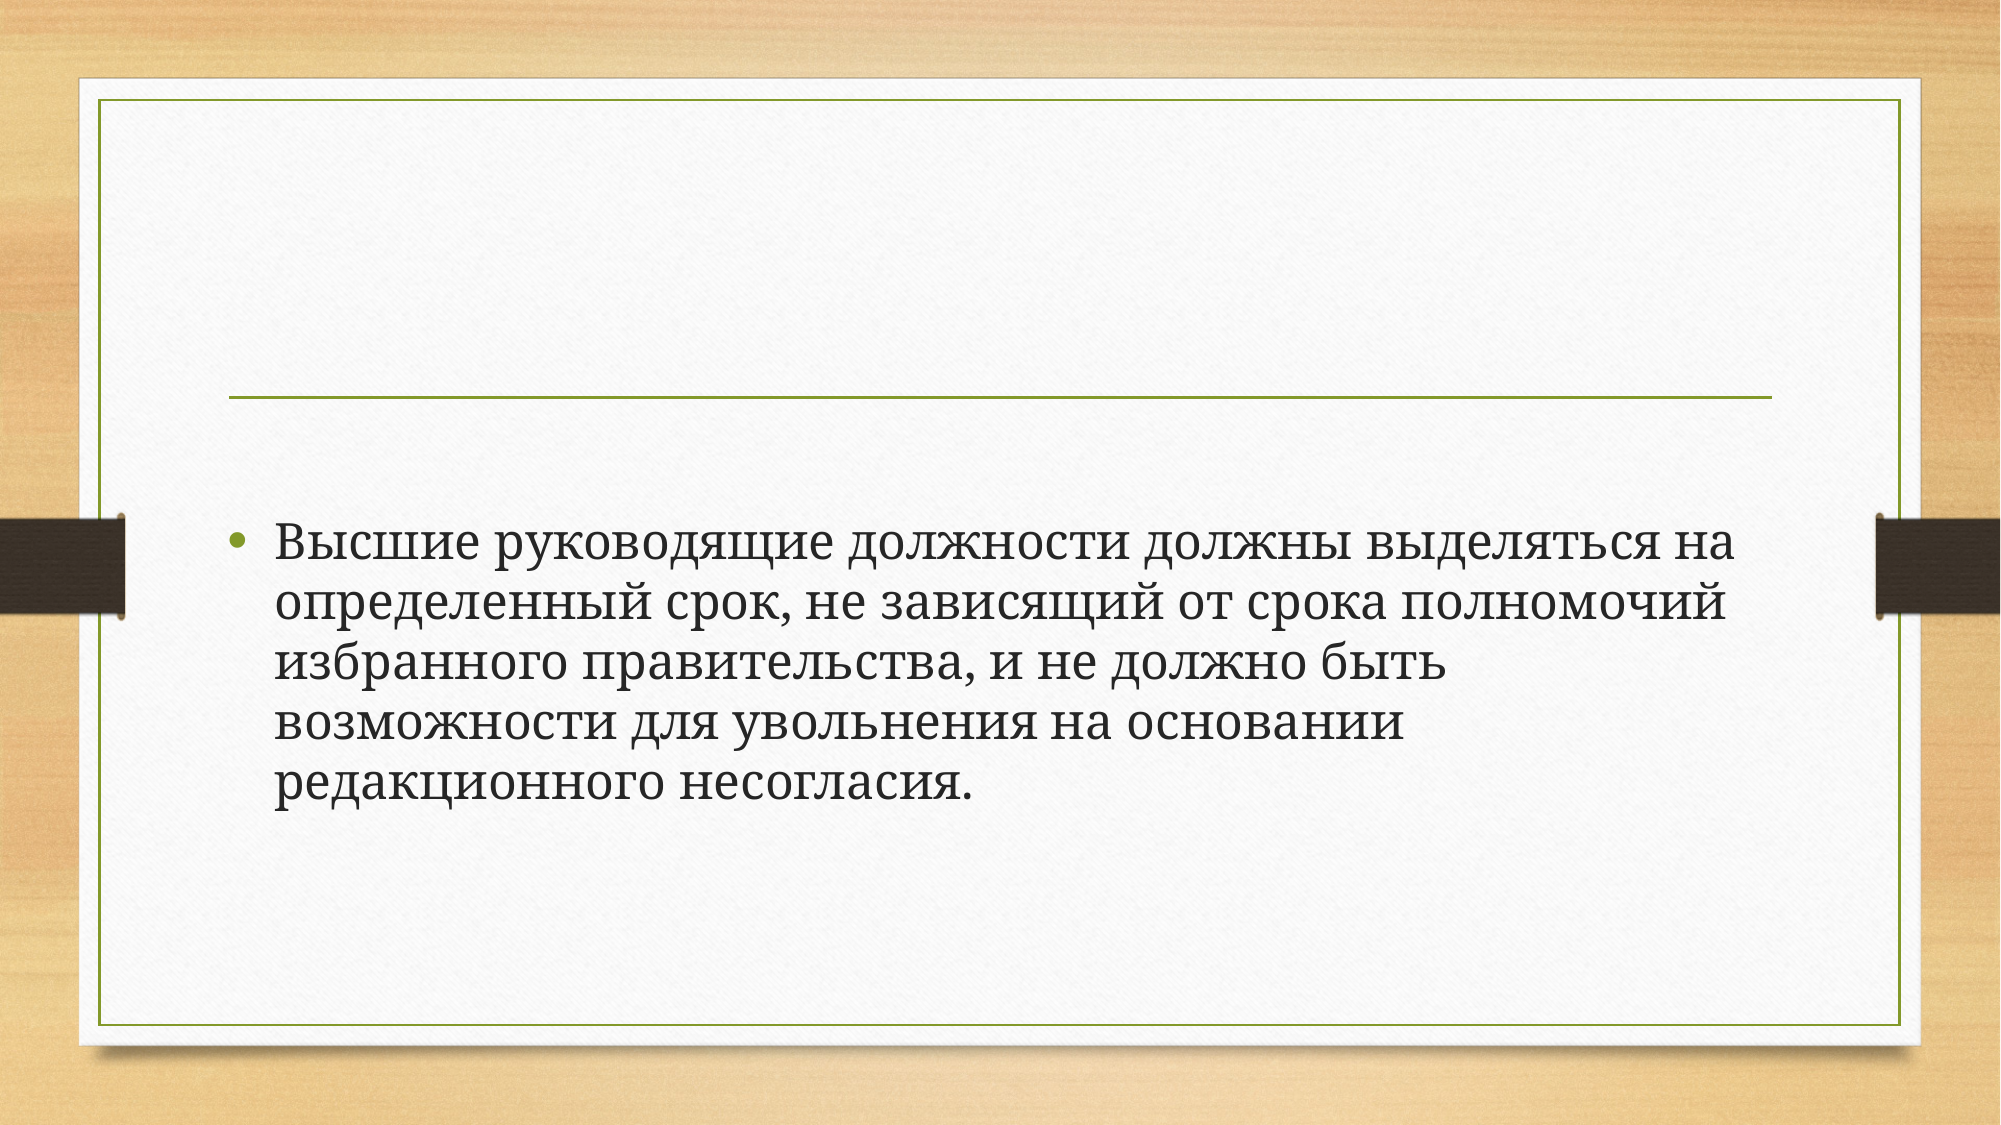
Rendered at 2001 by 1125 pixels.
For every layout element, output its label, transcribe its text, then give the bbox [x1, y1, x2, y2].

picture [0, 0, 2001, 1125]
list Высшие руководящие должности должны выделяться на определенный срок, не зависящий от срока полномочий избранного правительства, и не должно быть возможности для увольнения на основании редакционного несогласия. [212, 419, 1788, 964]
